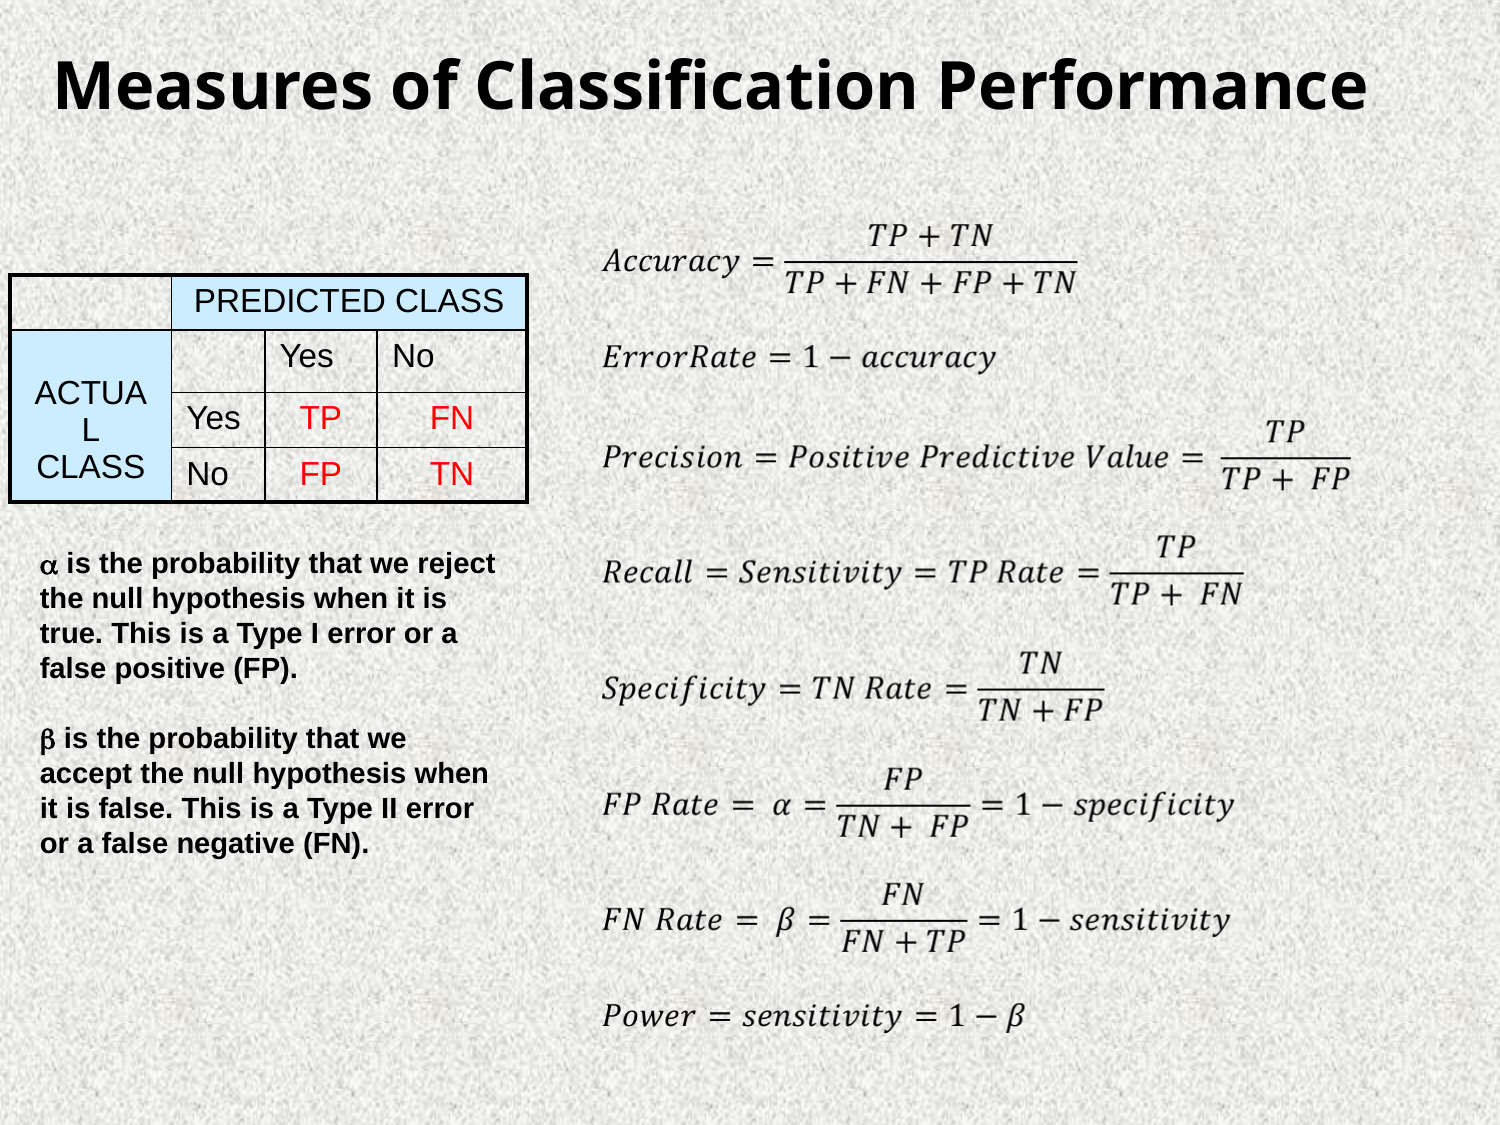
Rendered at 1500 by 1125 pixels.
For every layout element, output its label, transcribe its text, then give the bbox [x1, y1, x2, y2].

table_cell FN [378, 393, 525, 447]
picture [0, 0, 1500, 1125]
table_cell No [172, 448, 264, 500]
table_cell TN [378, 448, 525, 500]
table_cell FP [266, 448, 376, 500]
table_cell Yes [172, 393, 264, 447]
text_box [587, 212, 1500, 1049]
table_header [12, 277, 171, 329]
table_cell No [378, 331, 525, 392]
table_header PREDICTED CLASS [172, 277, 525, 329]
table_cell ACTUAL CLASS [12, 331, 171, 500]
text_box  is the probability that we reject the null hypothesis when it is true. This is a Type I error or a false positive (FP).  is the probability that we accept the null hypothesis when it is false. This is a Type II error or a false negative (FN). [24, 537, 513, 867]
table_cell Yes [266, 331, 376, 392]
table_cell [172, 331, 264, 392]
title Measures of Classification Performance [37, 12, 1463, 130]
table_cell TP [266, 393, 376, 447]
